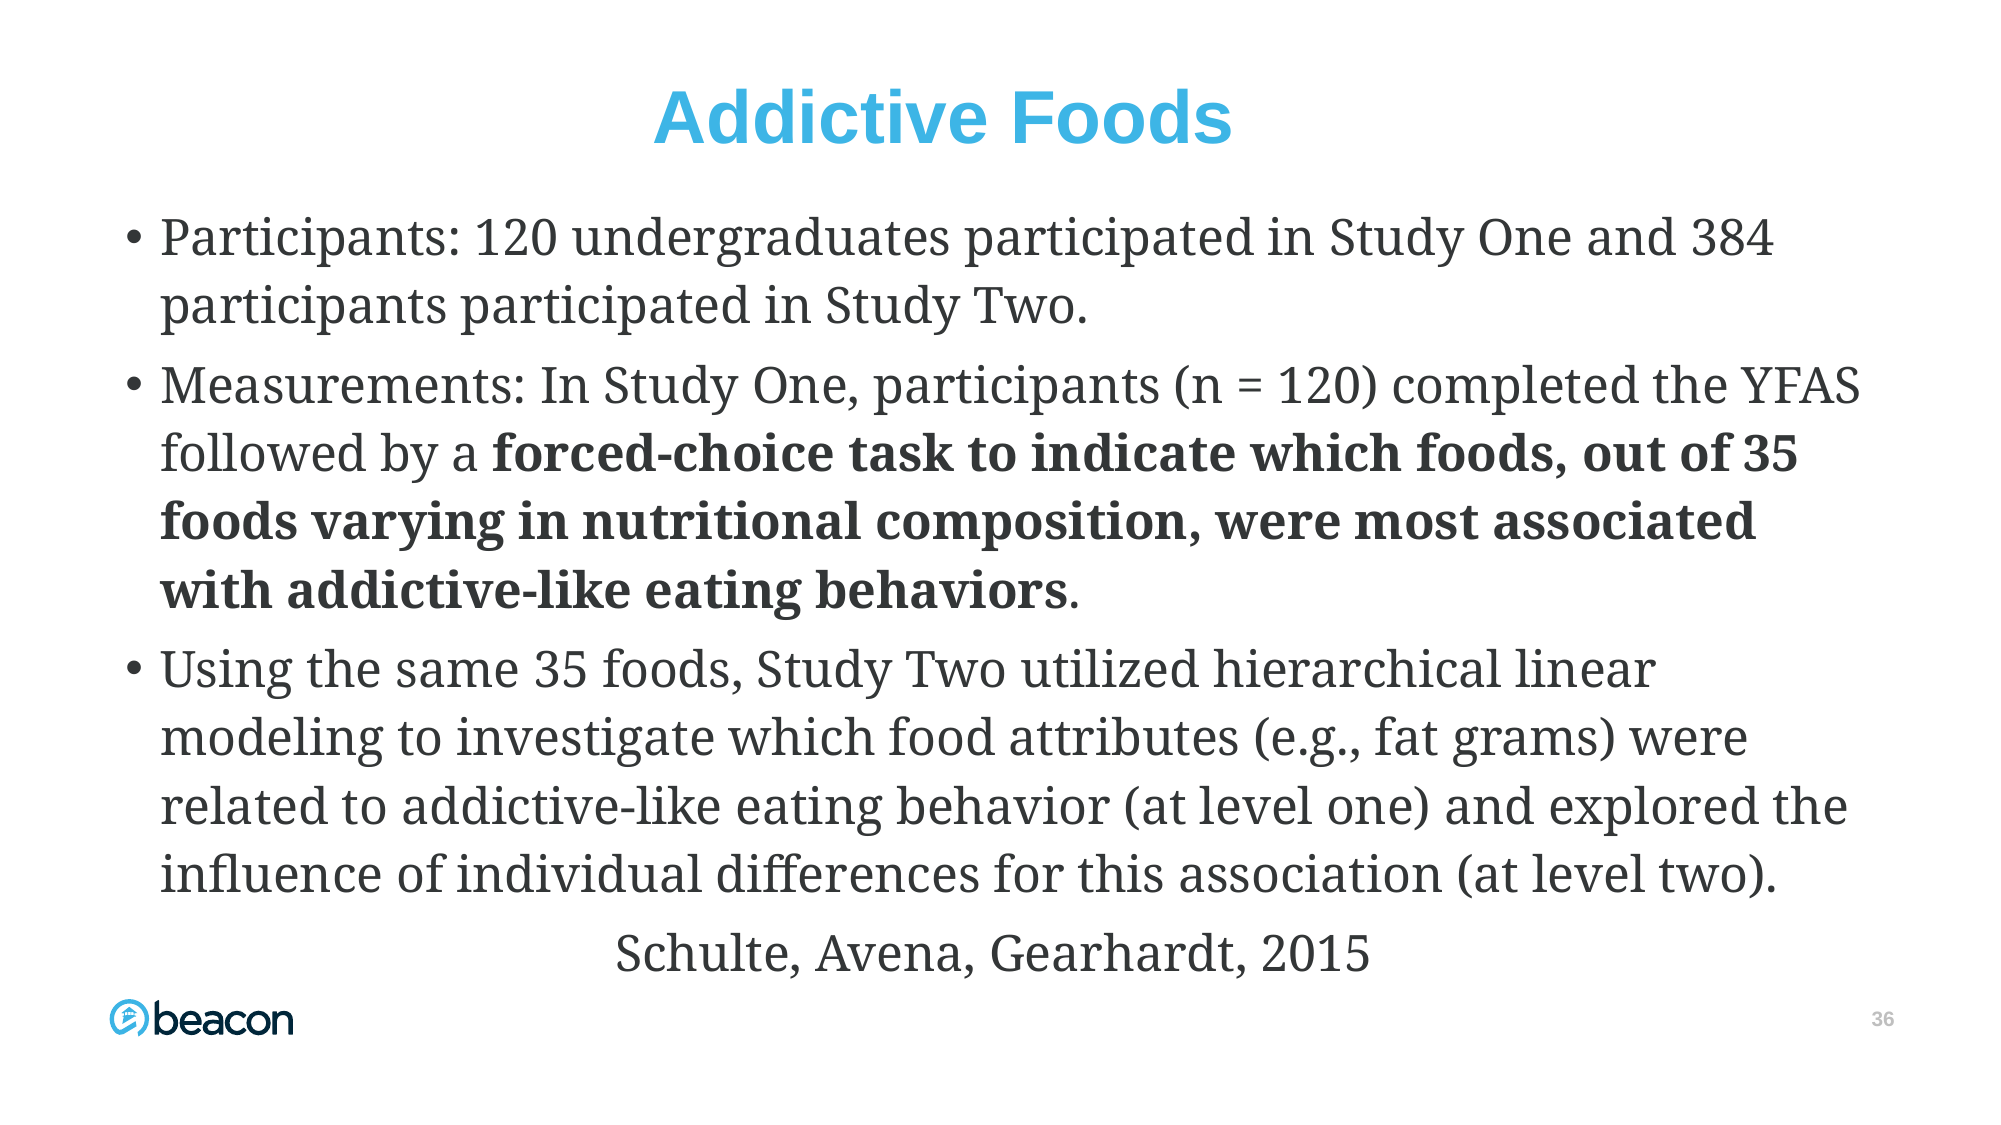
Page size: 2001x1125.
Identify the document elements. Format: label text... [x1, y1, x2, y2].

list Participants: 120 undergraduates participated in Study One and 384 participants participated in Study Two. Measurements: In Study One, participants (n = 120) completed the YFAS followed by a forced-choice task to indicate which foods, out of 35 foods varying in nutritional composition, were most associated with addictive-like eating behaviors. Using the same 35 foods, Study Two utilized hierarchical linear modeling to investigate which food attributes (e.g., fat grams) were related to addictive-like eating behavior (at level one) and explored the influence of individual differences for this association (at level two). Schulte, Avena, Gearhardt, 2015 [125, 197, 1863, 1055]
title Addictive Foods [144, 78, 1743, 172]
